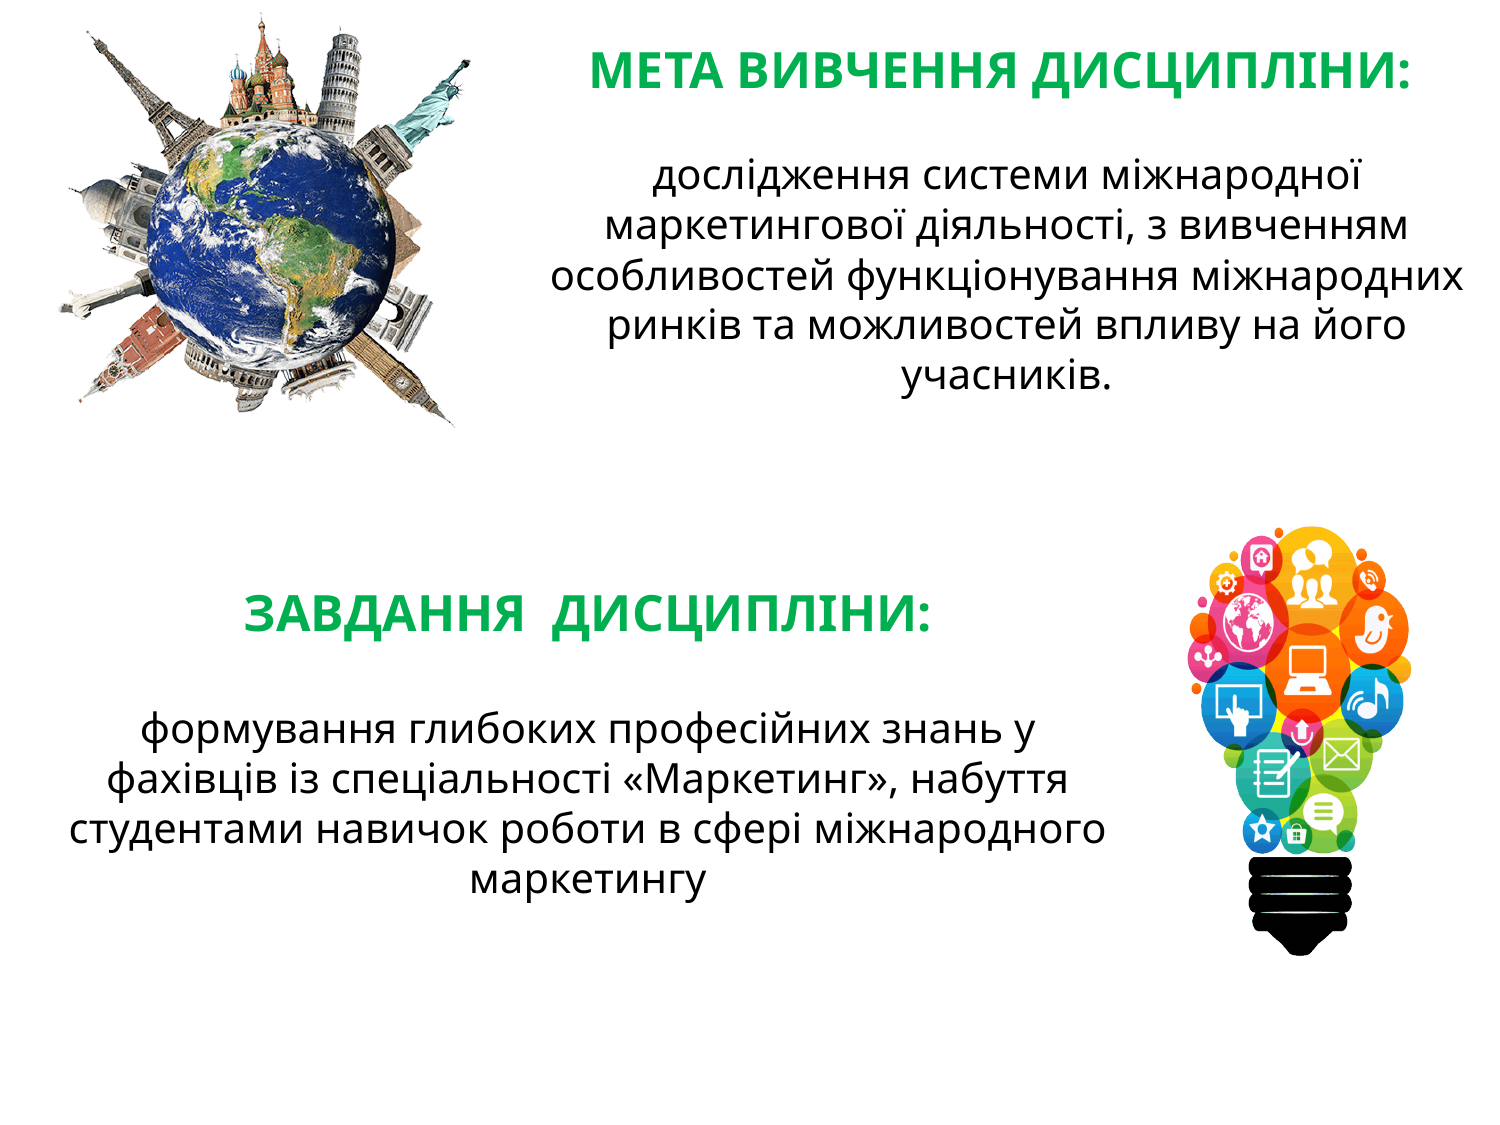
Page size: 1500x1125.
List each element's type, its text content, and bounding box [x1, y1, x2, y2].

text_box МЕТА ВИВЧЕННЯ ДИСЦИПЛІНИ: дослідження системи міжнародної маркетингової діяльності, з вивченням особливостей функціонування міжнародних ринків та можливостей впливу на його учасників. [513, 30, 1500, 406]
text_box ЗАВДАННЯ ДИСЦИПЛІНИ: формування глибоких професійних знань у фахівців із спеціальності «Маркетинг», набуття студентами навичок роботи в сфері міжнародного маркетингу [43, 574, 1099, 910]
picture [41, 0, 487, 445]
picture [1104, 499, 1500, 988]
